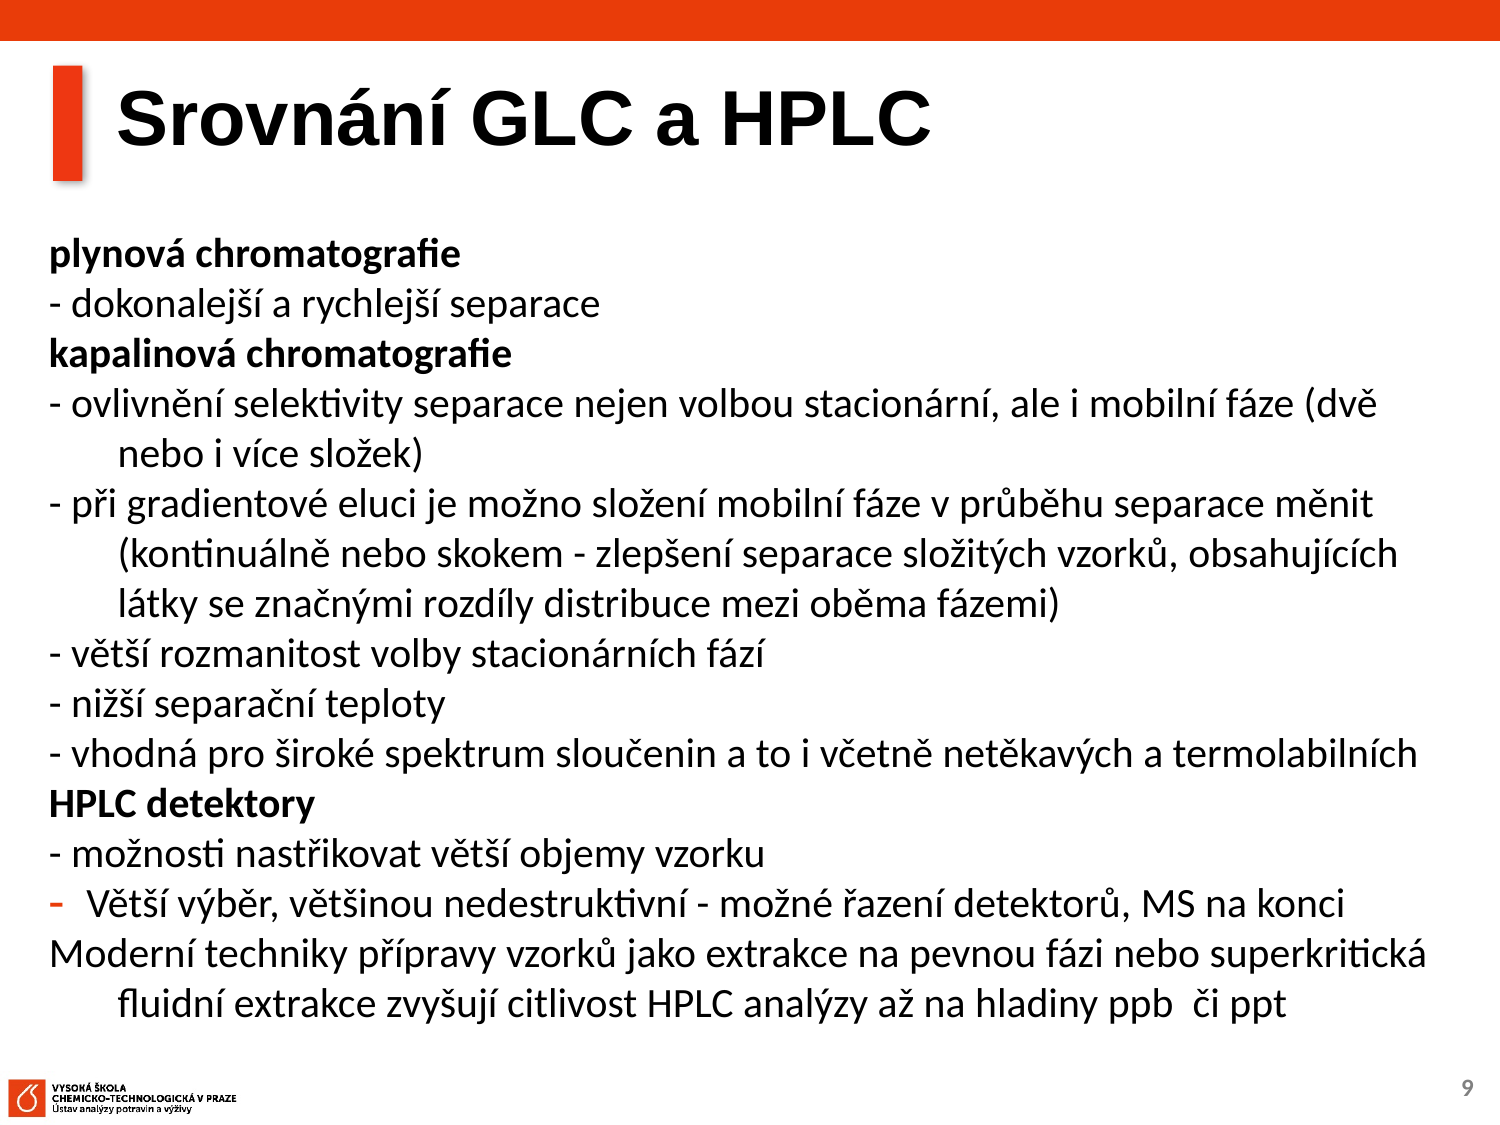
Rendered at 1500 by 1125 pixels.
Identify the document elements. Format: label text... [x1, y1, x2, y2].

picture [0, 1071, 244, 1125]
list plynová chromatografie - dokonalejší a rychlejší separace kapalinová chromatografie - ovlivnění selektivity separace nejen volbou stacionární, ale i mobilní fáze (dvě nebo i více složek) - při gradientové eluci je možno složení mobilní fáze v průběhu separace měnit (kontinuálně nebo skokem - zlepšení separace složitých vzorků, obsahujících látky se značnými rozdíly distribuce mezi oběma fázemi) - větší rozmanitost volby stacionárních fází - nižší separační teploty - vhodná pro široké spektrum sloučenin a to i včetně netěkavých a termolabilních HPLC detektory - možnosti nastřikovat větší objemy vzorku Větší výběr, většinou nedestruktivní - možné řazení detektorů, MS na konci Moderní techniky přípravy vzorků jako extrakce na pevnou fázi nebo superkritická fluidní extrakce zvyšují citlivost HPLC analýzy až na hladiny ppb či ppt [35, 219, 1460, 957]
title Srovnání GLC a HPLC [103, 59, 1460, 208]
